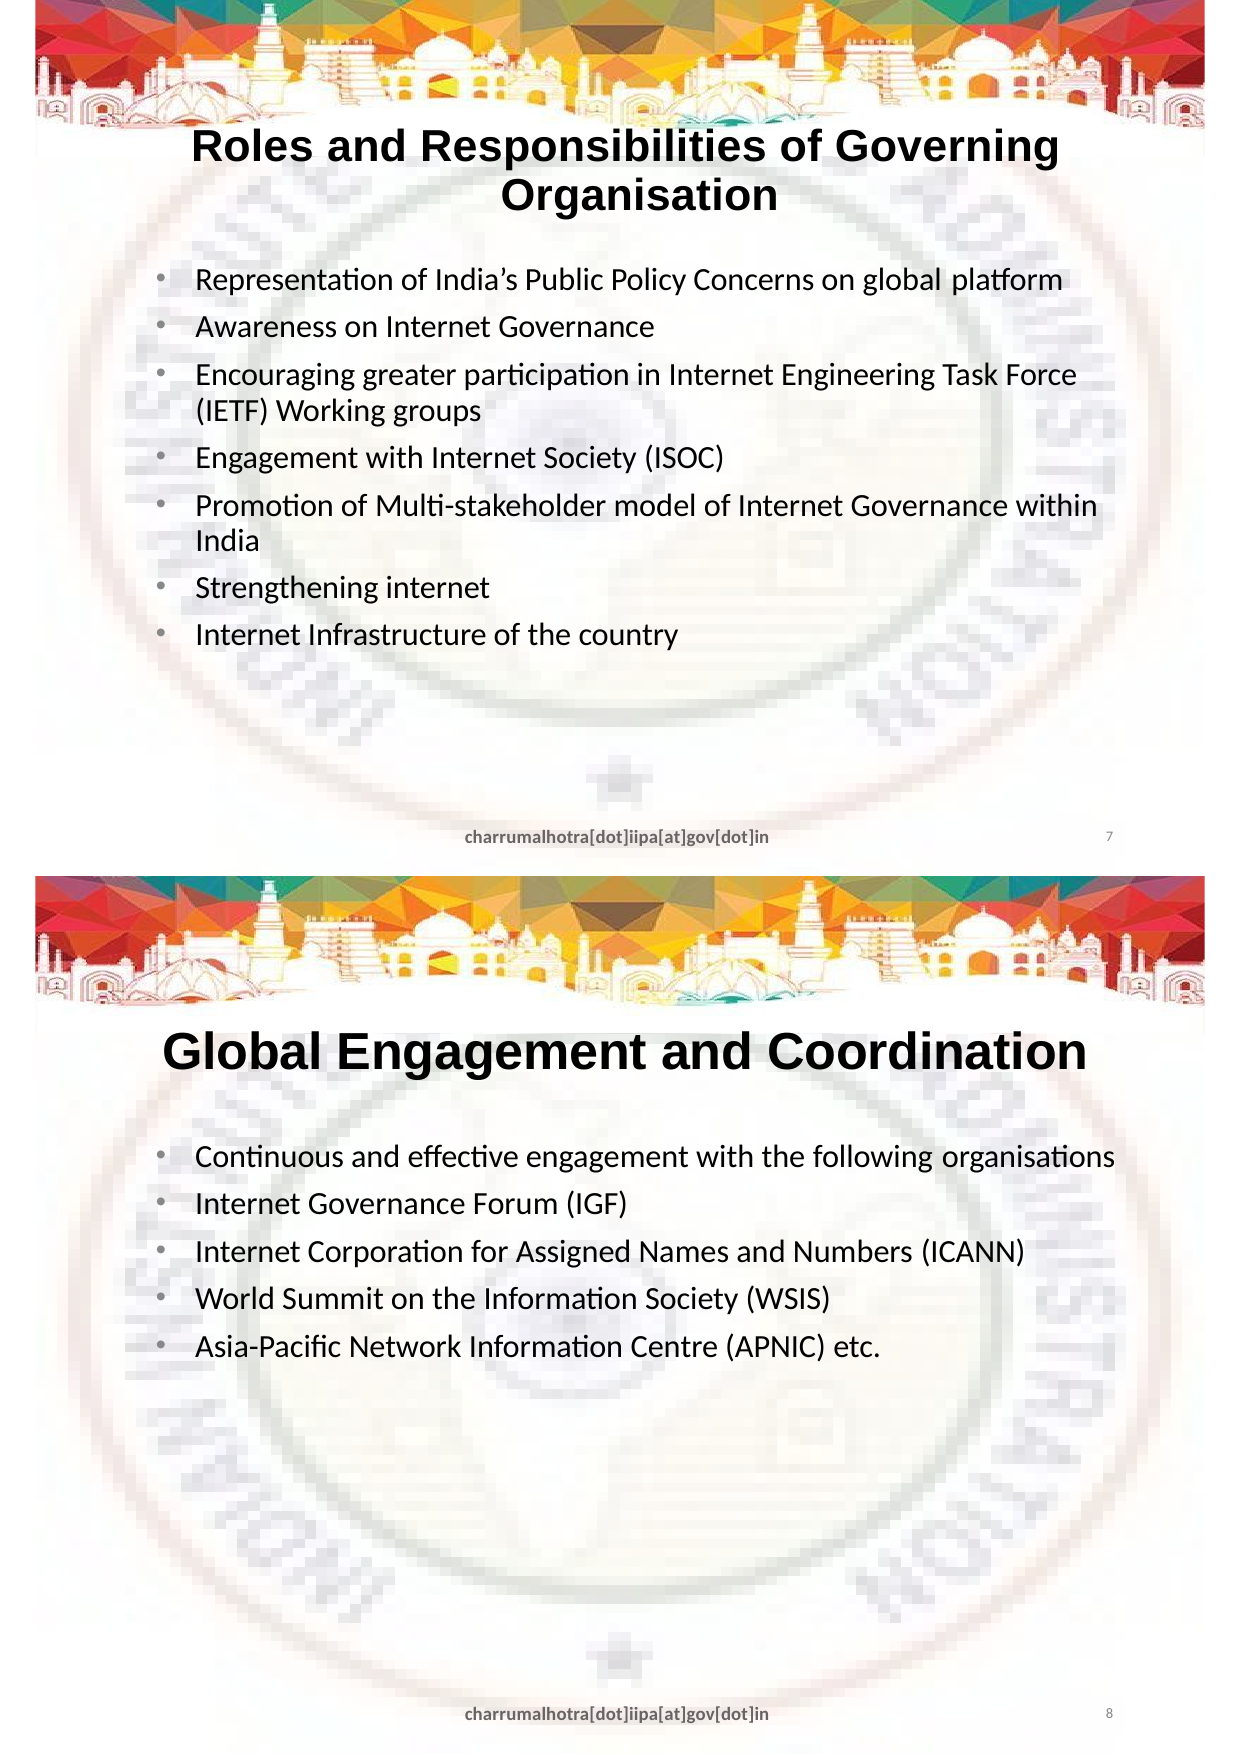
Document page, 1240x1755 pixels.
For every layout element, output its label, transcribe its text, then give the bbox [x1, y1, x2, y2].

text_box Roles and Responsibilities of Governing Organisation Representation of India’s Public Policy Concerns on global platform Awareness on Internet Governance Encouraging greater participation in Internet Engineering Task Force (IETF) Working groups Engagement with Internet Society (ISOC) Promotion of Multi-stakeholder model of Internet Governance within India Strengthening internet Internet Infrastructure of the country [153, 113, 1112, 653]
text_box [35, 876, 1205, 1755]
text_box charrumalhotra[dot]iipa[at]gov[dot]in [462, 821, 778, 848]
text_box 7 [1103, 824, 1116, 845]
picture [35, 0, 1205, 876]
